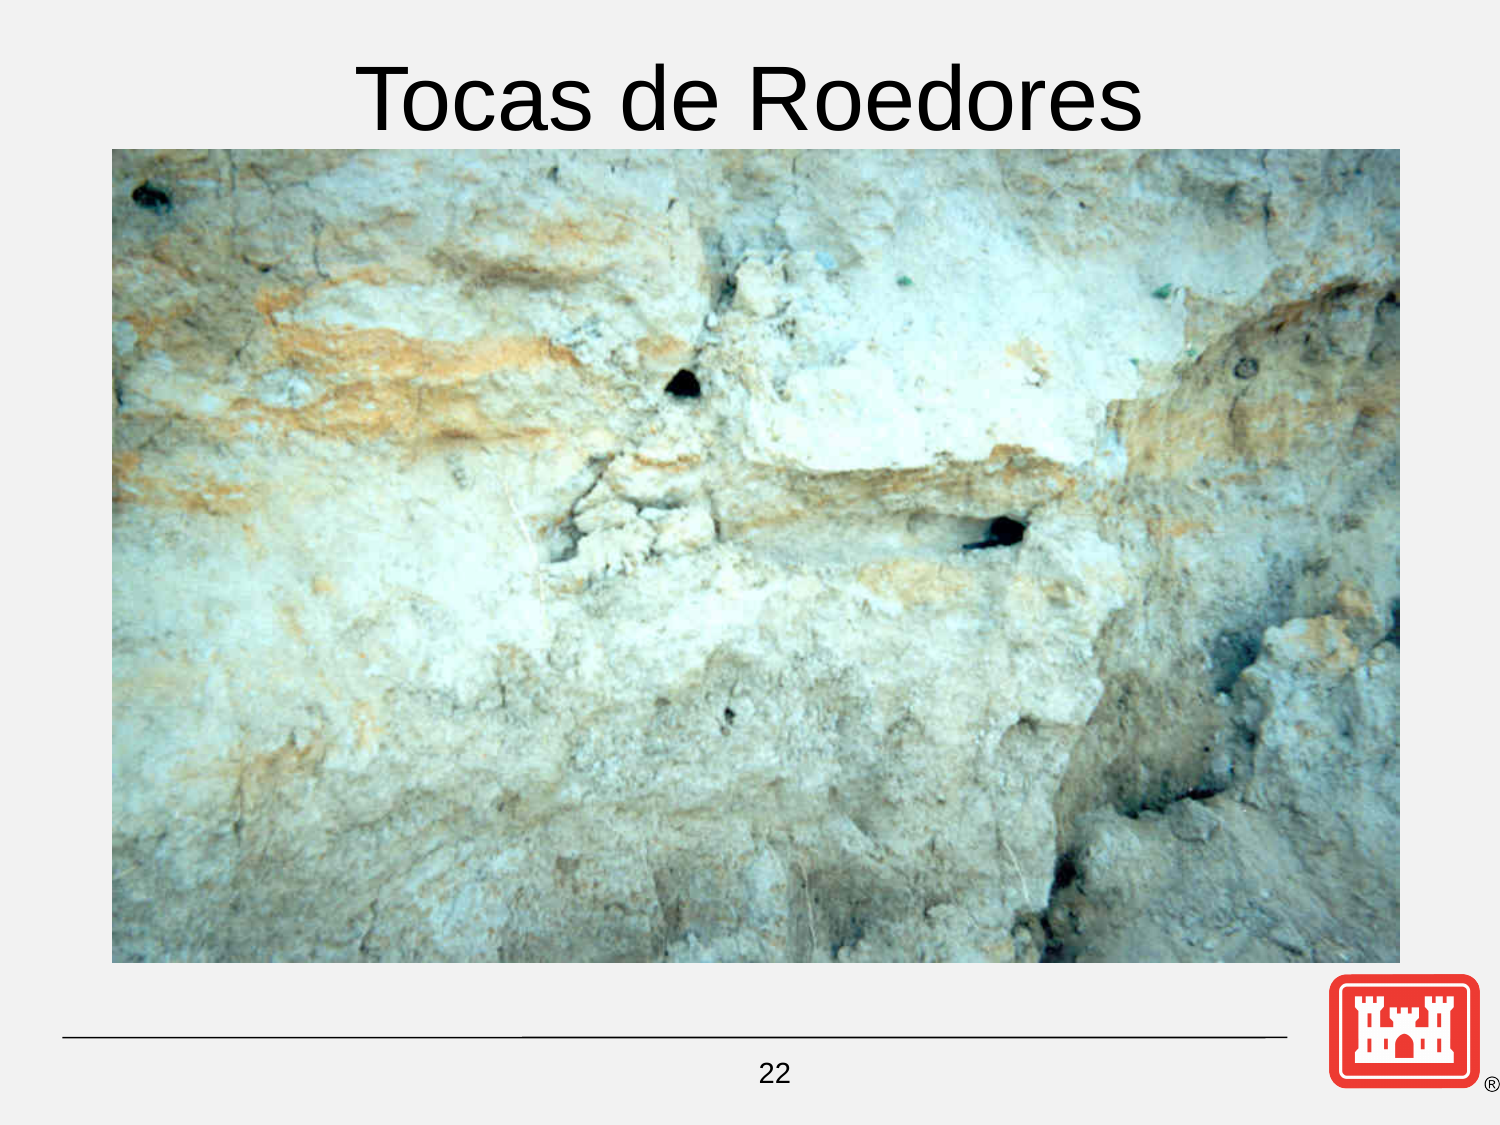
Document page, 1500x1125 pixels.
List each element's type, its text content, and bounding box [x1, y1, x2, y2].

slide_number 22 [599, 1046, 951, 1125]
picture [1329, 974, 1500, 1092]
title Tocas de Roedores [74, 0, 1426, 188]
picture [112, 149, 1401, 963]
